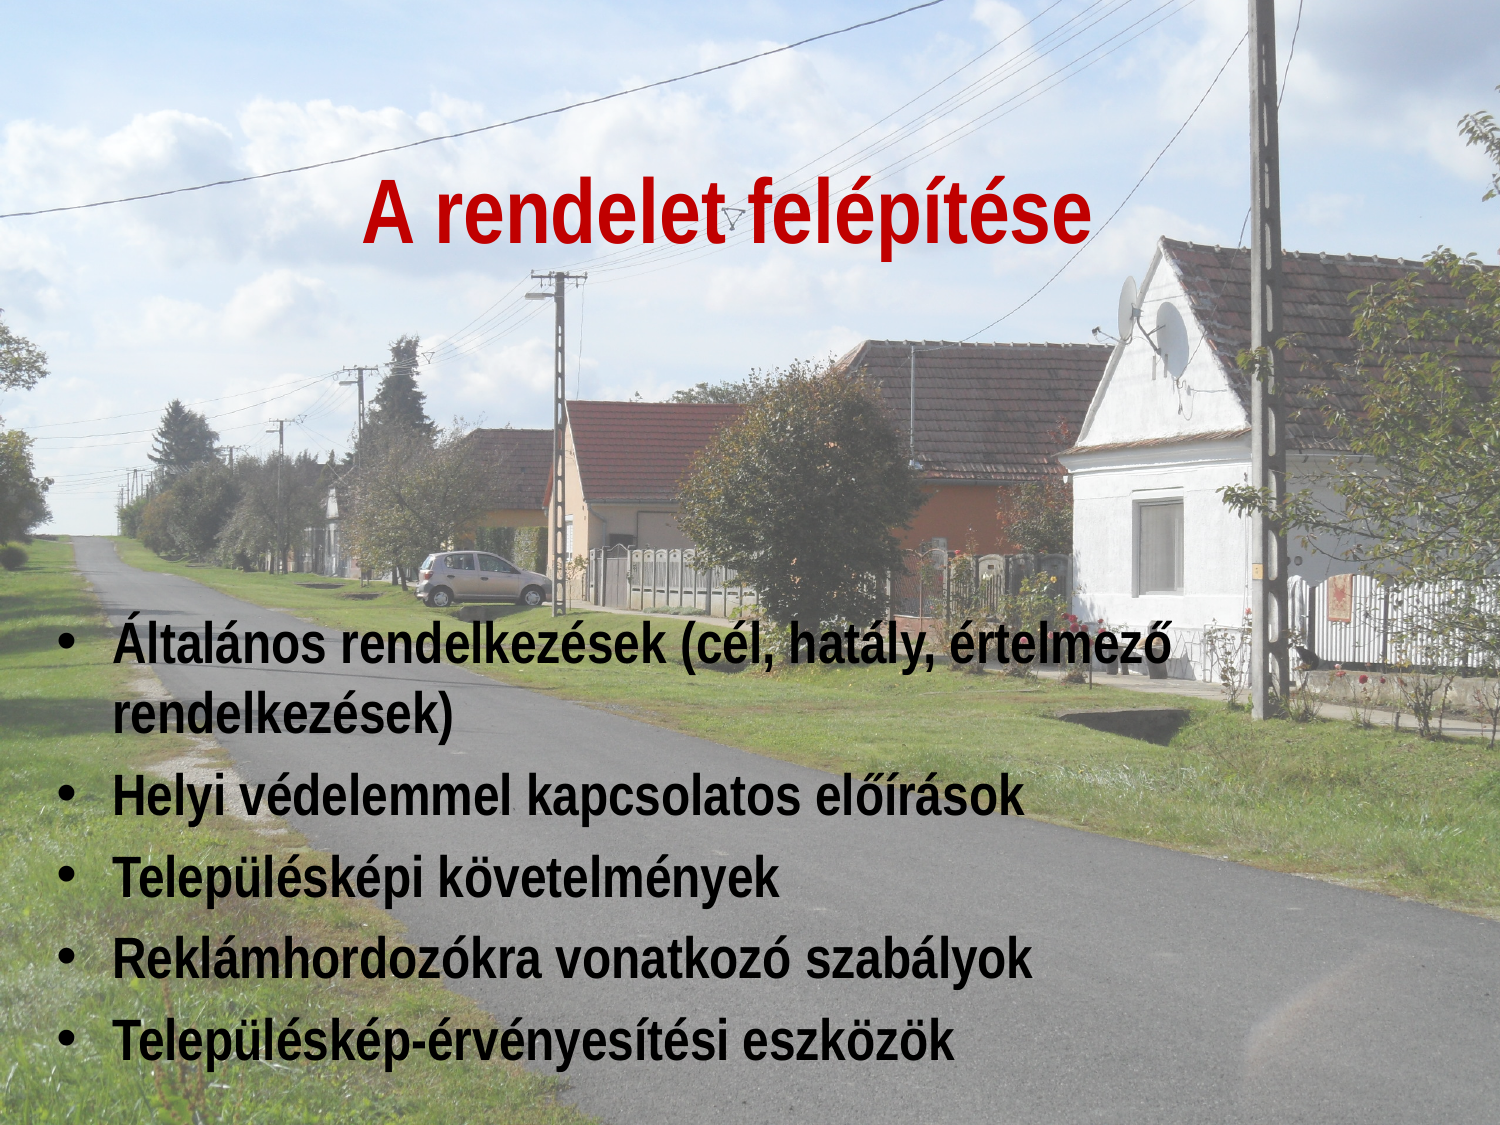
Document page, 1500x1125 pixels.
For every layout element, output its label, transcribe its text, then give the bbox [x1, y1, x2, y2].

title A rendelet felépítése [53, 113, 1404, 302]
list Általános rendelkezések (cél, hatály, értelmező rendelkezések) Helyi védelemmel kapcsolatos előírások Településképi követelmények Reklámhordozókra vonatkozó szabályok Településkép-érvényesítési eszközök [41, 597, 1497, 1106]
